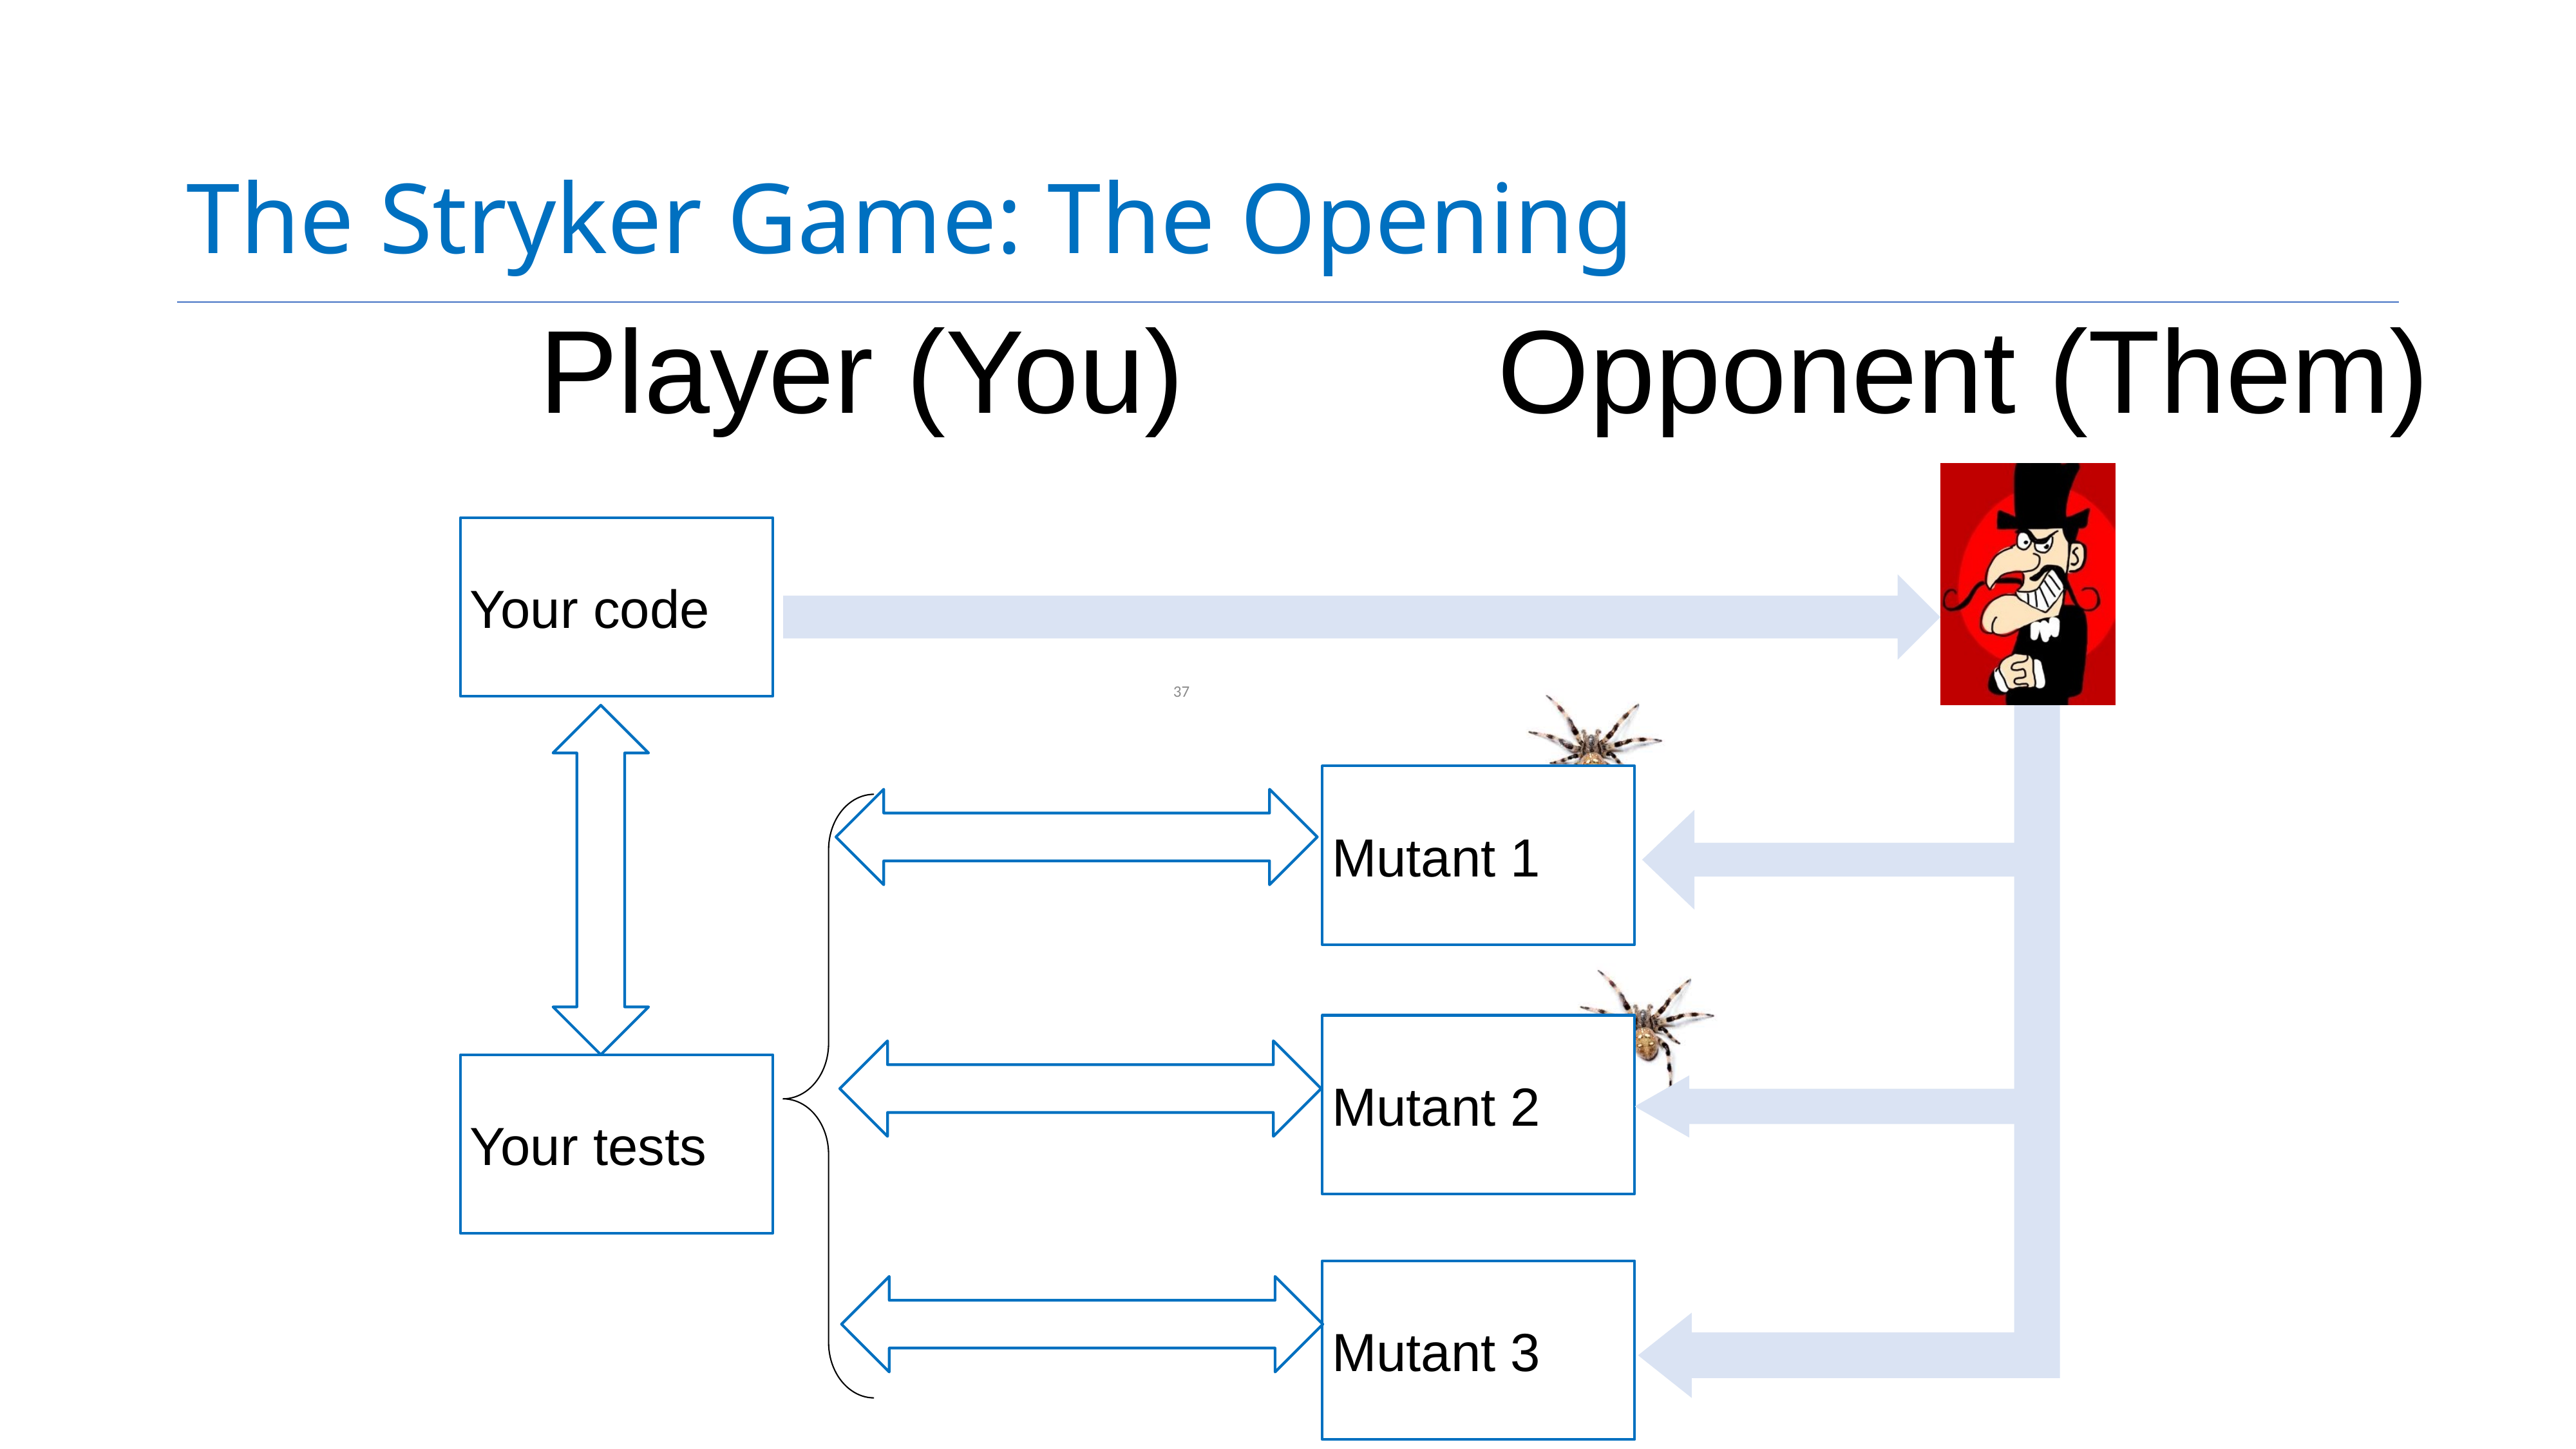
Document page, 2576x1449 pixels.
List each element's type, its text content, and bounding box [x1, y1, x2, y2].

text_box Player (You) [518, 268, 714, 464]
text_box Opponent (Them) [1477, 268, 1673, 464]
text_box Mutant 1 [1321, 764, 1636, 946]
slide_number 37 [908, 670, 1201, 712]
text_box [551, 703, 650, 1056]
text_box Your tests [459, 1054, 774, 1235]
text_box [840, 1275, 1325, 1374]
picture [1940, 463, 2116, 706]
text_box [834, 788, 1319, 886]
text_box [782, 793, 875, 1399]
text_box [782, 573, 1940, 661]
title The Stryker Game: The Opening [176, 3, 2400, 285]
text_box [838, 1039, 1323, 1138]
text_box Your code [459, 516, 774, 697]
picture [1540, 951, 1750, 1102]
picture [1488, 676, 1698, 827]
text_box [1633, 706, 2058, 1139]
text_box Mutant 2 [1321, 1014, 1636, 1195]
text_box Mutant 3 [1321, 1260, 1636, 1441]
text_box [1636, 706, 2061, 1399]
text_box [1640, 827, 2012, 911]
